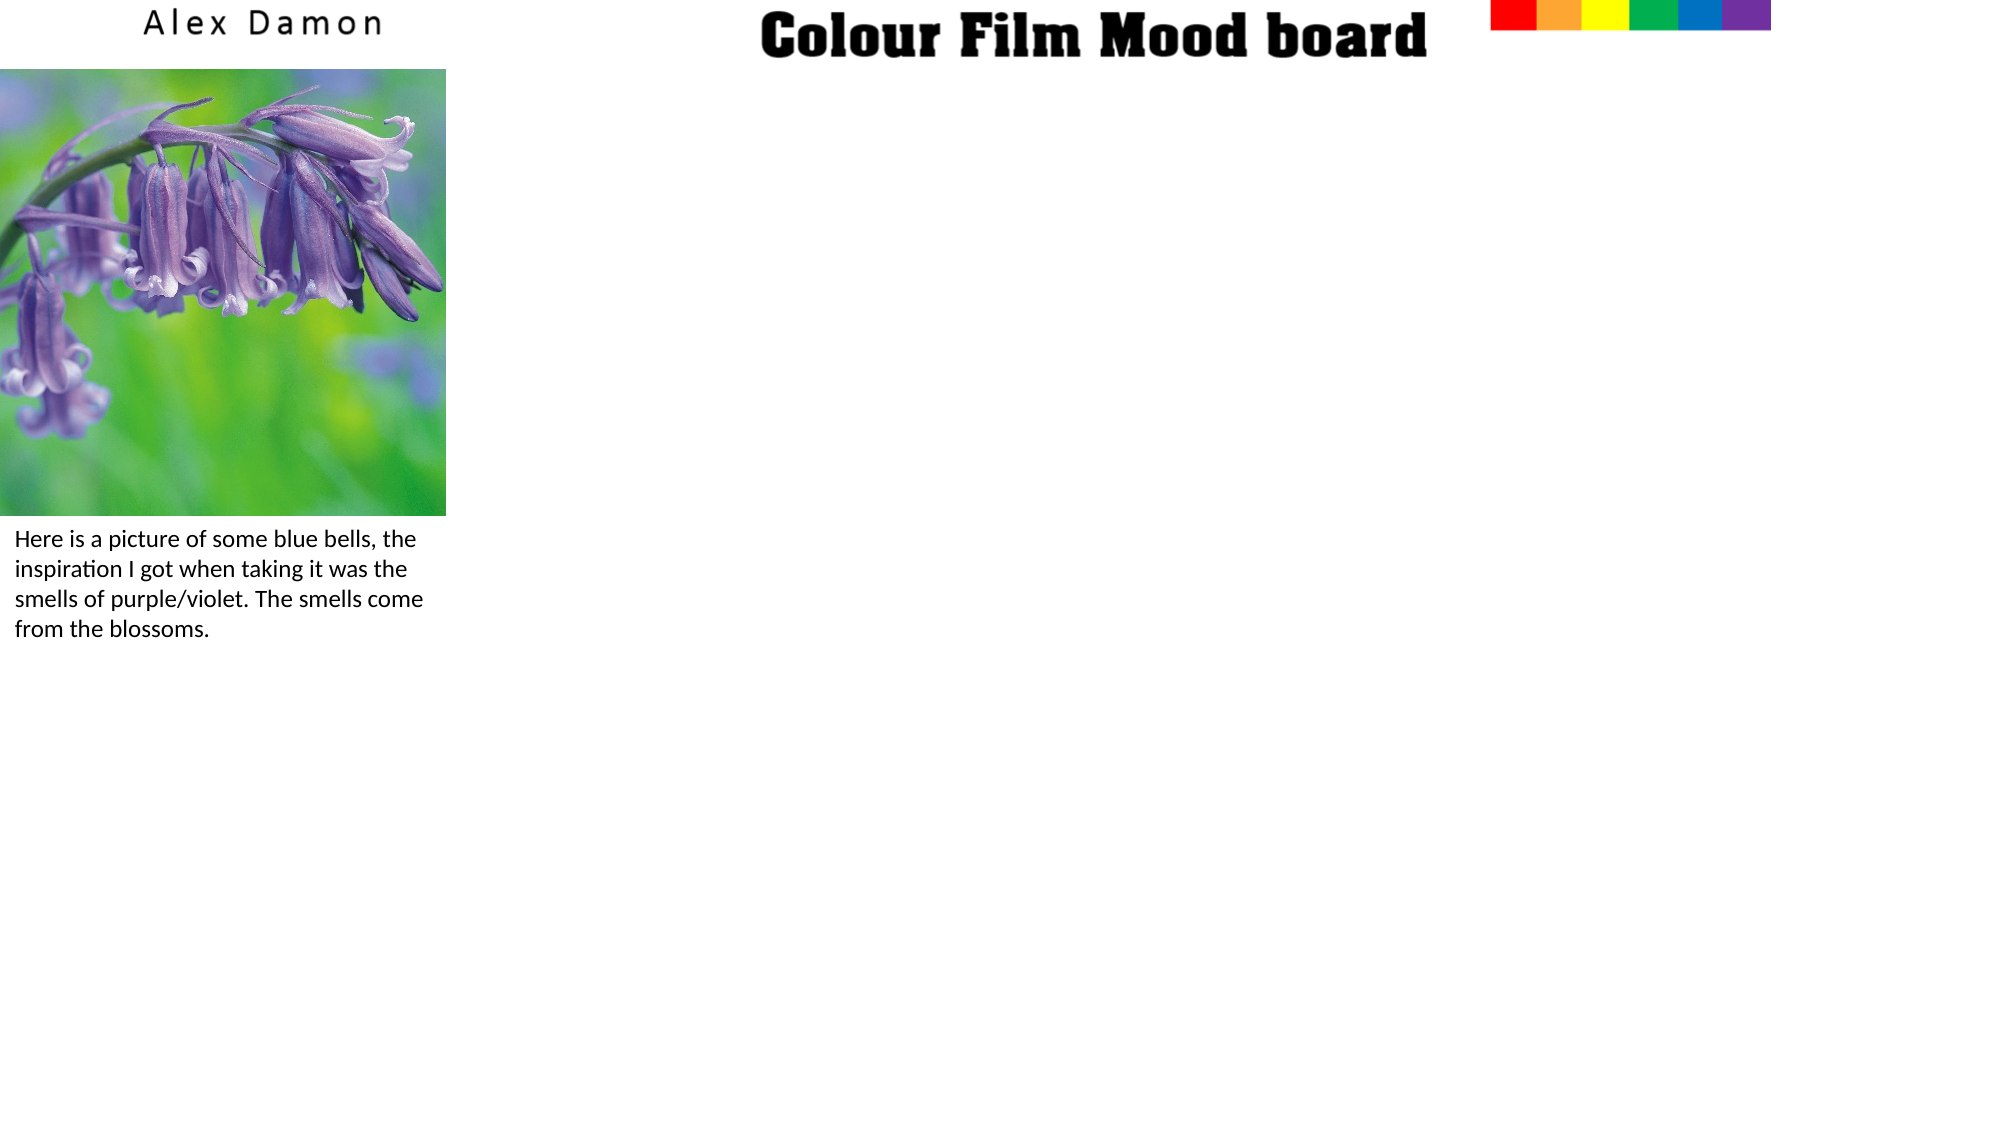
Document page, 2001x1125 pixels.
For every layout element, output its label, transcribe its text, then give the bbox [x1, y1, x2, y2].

text_box Here is a picture of some blue bells, the inspiration I got when taking it was the smells of purple/violet. The smells come from the blossoms. [0, 516, 446, 650]
picture [0, 0, 1771, 516]
